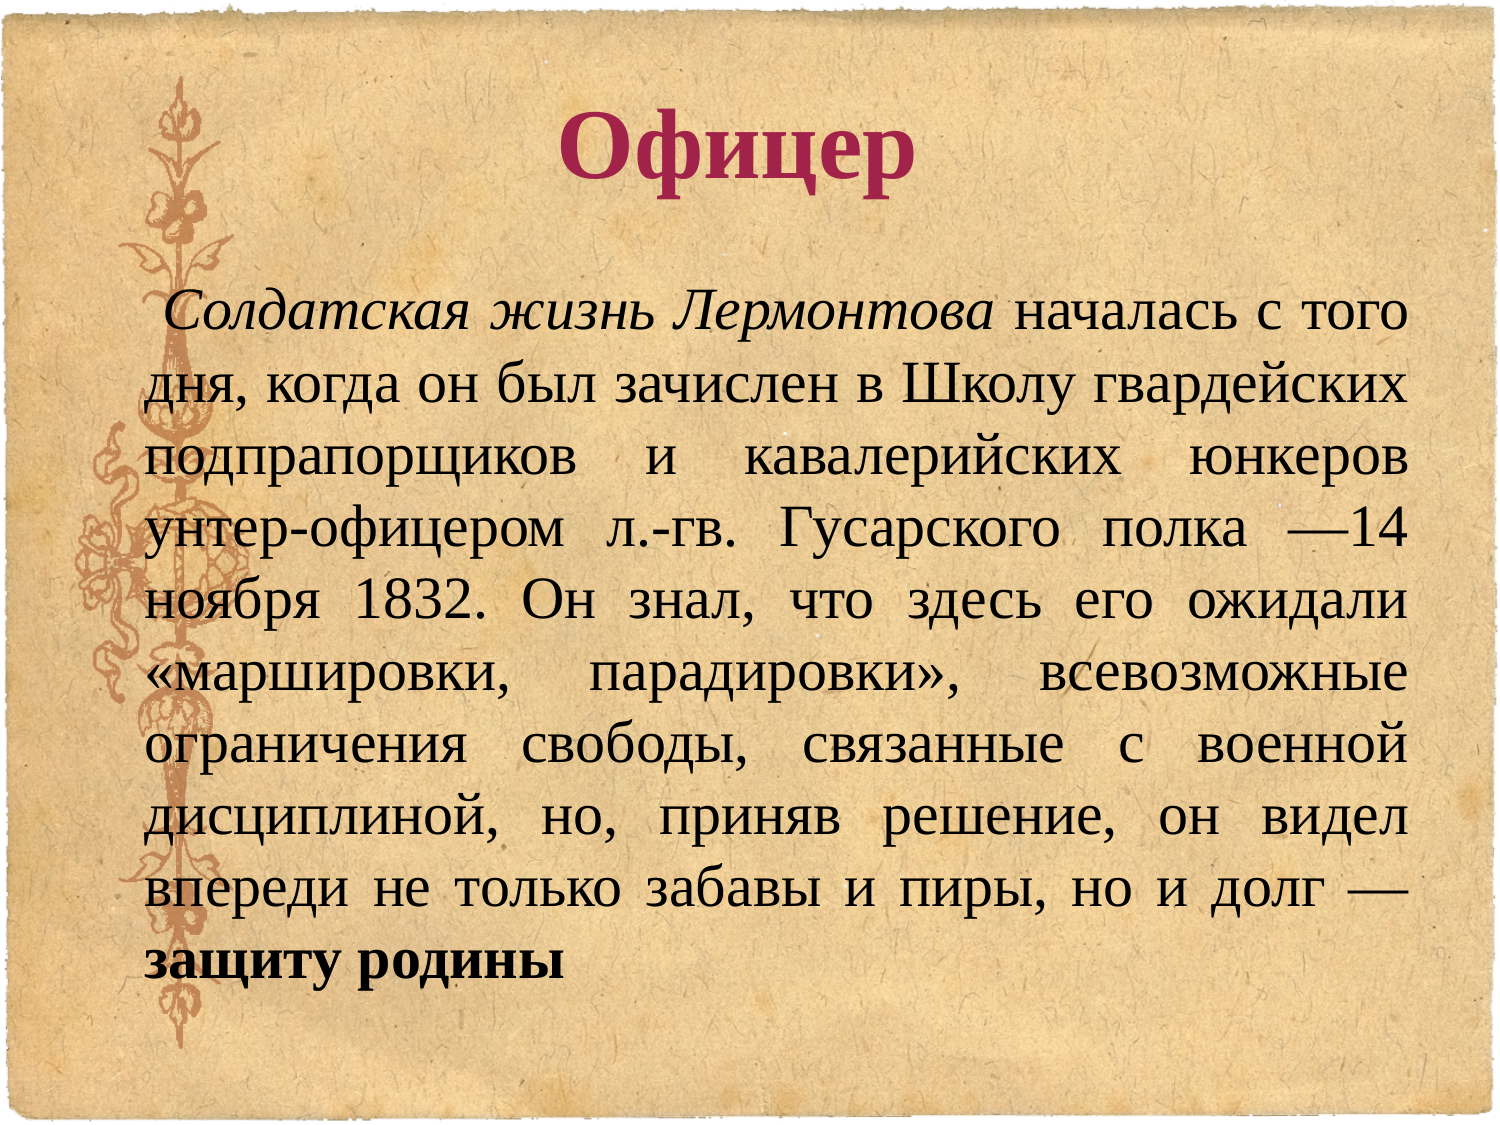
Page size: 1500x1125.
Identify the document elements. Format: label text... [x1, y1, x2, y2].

list Солдатская жизнь Лермонтова началась с того дня, когда он был зачислен в Школу гвардейских подпрапорщиков и кавалерийских юнкеров унтер-офицером л.-гв. Гусарского полка —14 ноября 1832. Он знал, что здесь его ожидали «маршировки, парадировки», всевозможные ограничения свободы, связанные с военной дисциплиной, но, приняв решение, он видел впереди не только забавы и пиры, но и долг — защиту родины [75, 262, 1425, 1005]
picture [0, 0, 1500, 1125]
title Офицер [75, 45, 1425, 233]
